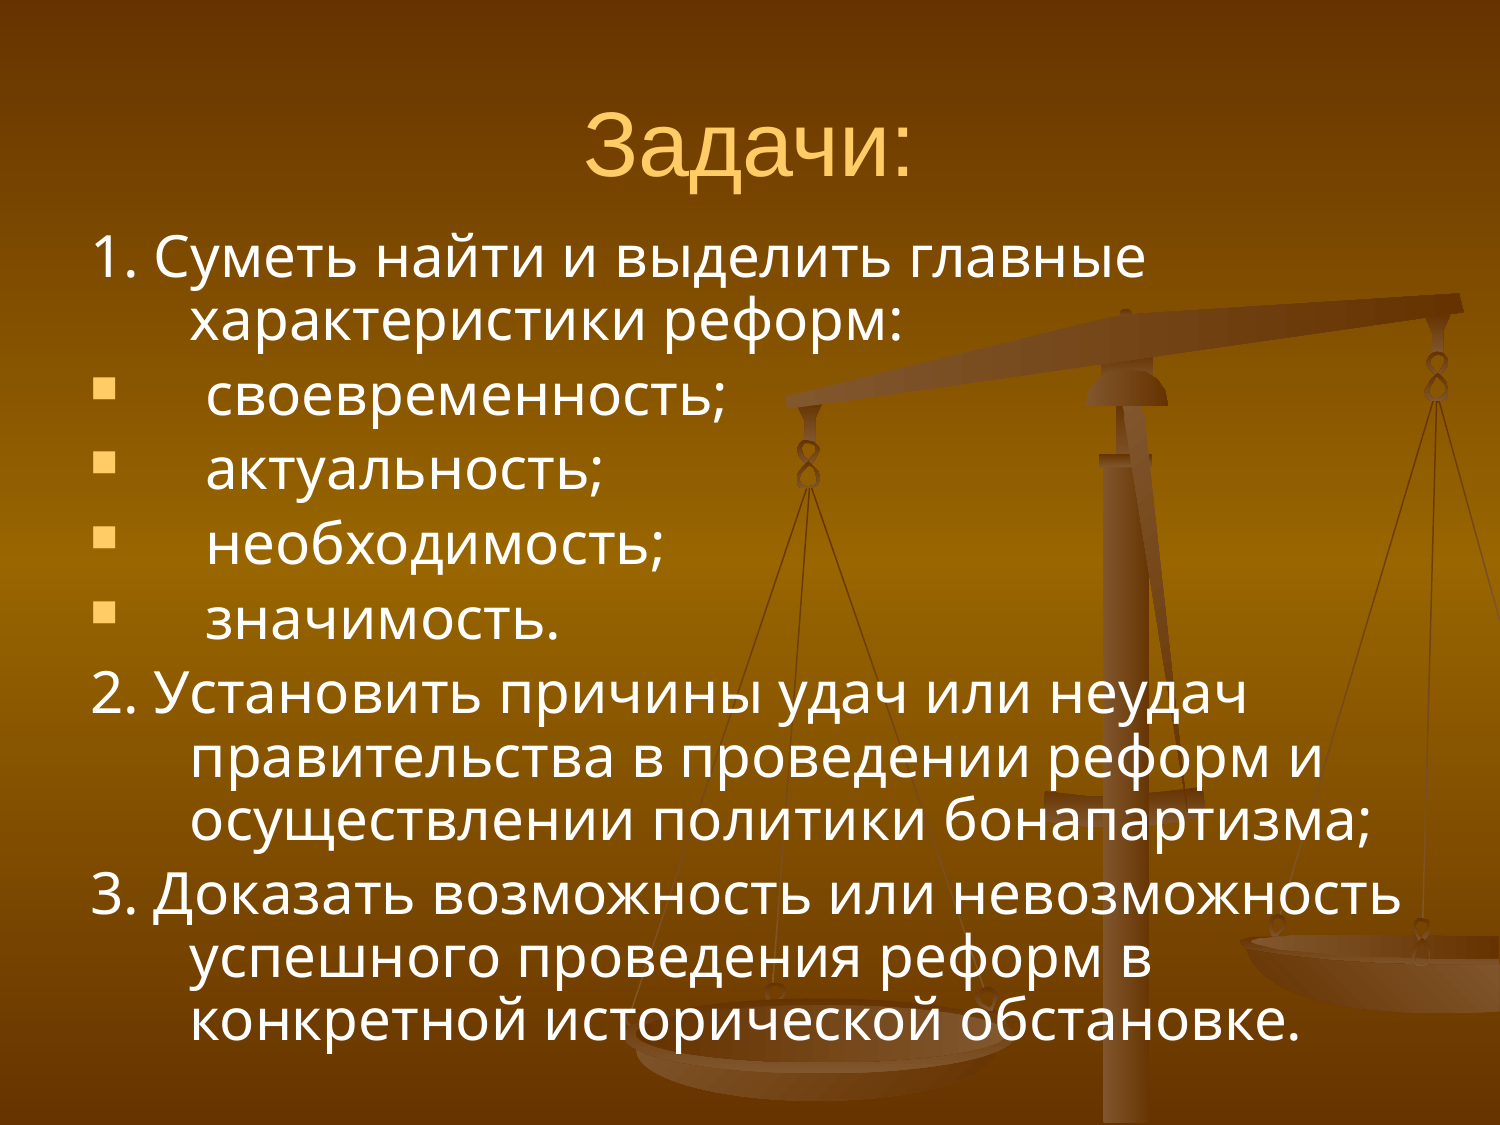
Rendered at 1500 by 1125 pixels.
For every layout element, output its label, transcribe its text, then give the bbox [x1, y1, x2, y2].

list 1. Суметь найти и выделить главные характеристики реформ: своевременность; актуальность; необходимость; значимость. 2. Установить причины удач или неудач правительства в проведении реформ и осуществлении политики бонапартизма; 3. Доказать возможность или невозможность успешного проведения реформ в конкретной исторической обстановке. [75, 220, 1425, 1106]
title Задачи: [75, 45, 1425, 220]
